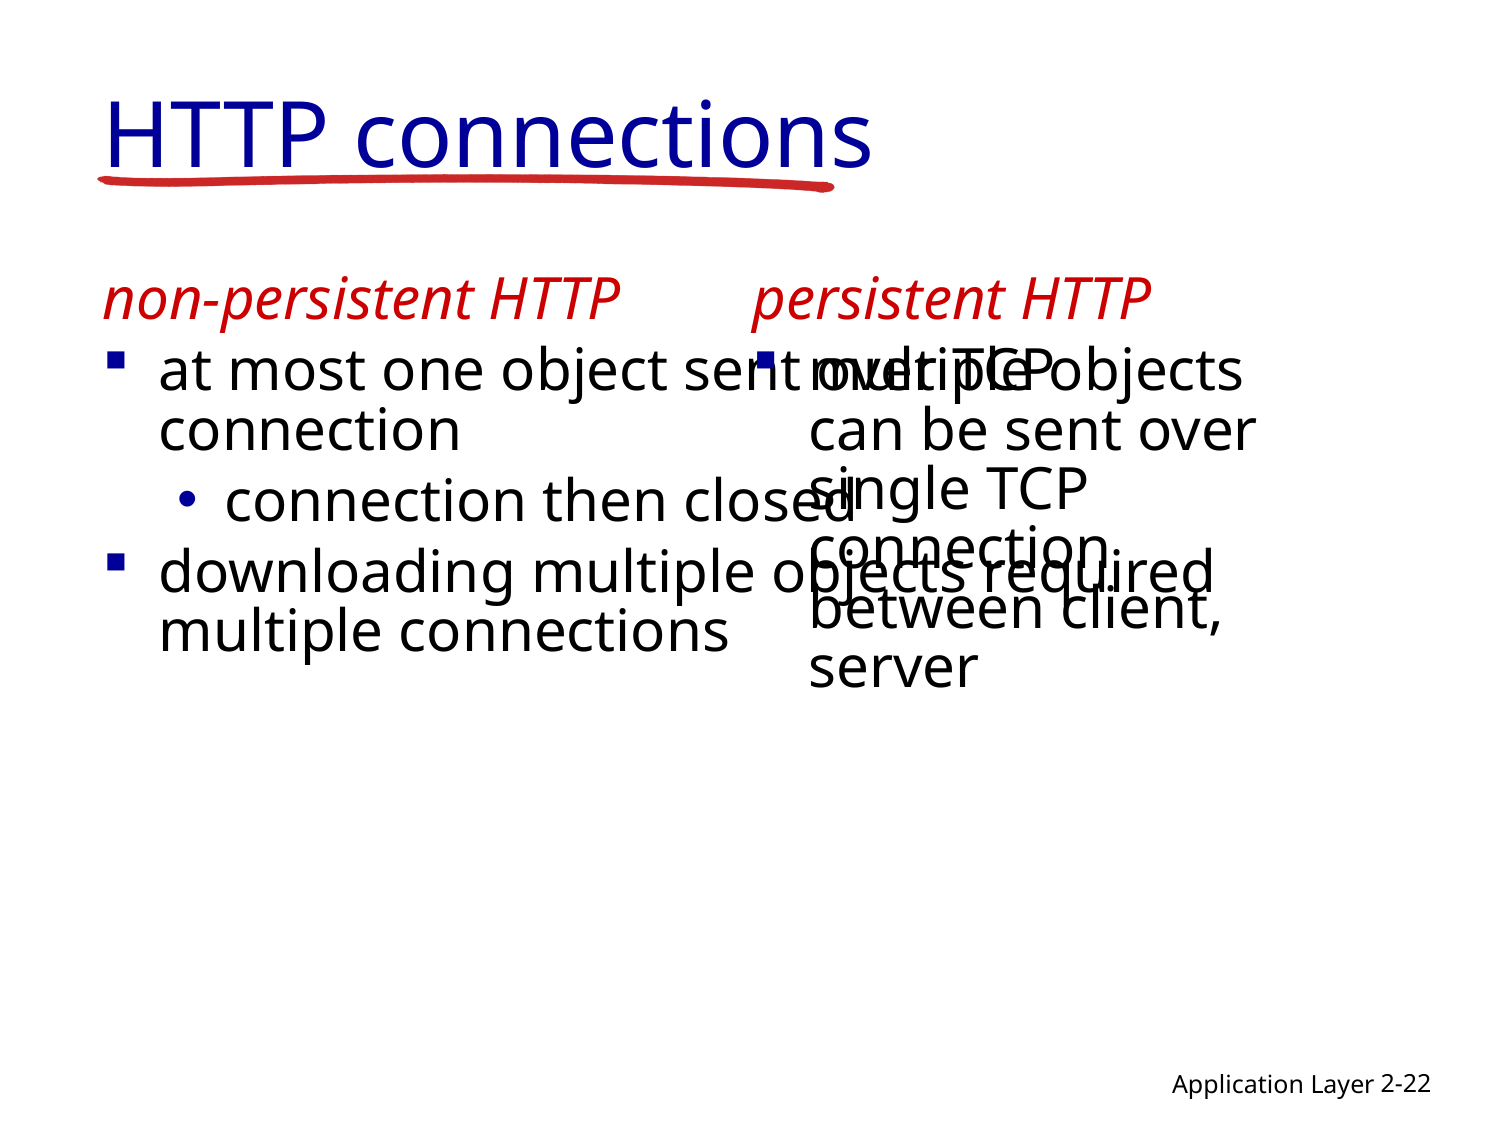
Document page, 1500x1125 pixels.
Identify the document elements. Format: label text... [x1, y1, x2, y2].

slide_number 2-22 [1365, 1059, 1477, 1106]
list non-persistent HTTP at most one object sent over TCP connection connection then closed downloading multiple objects required multiple connections [87, 264, 737, 1027]
picture [93, 168, 845, 198]
list persistent HTTP multiple objects can be sent over single TCP connection between client, server [737, 264, 1363, 1027]
title HTTP connections [87, 37, 1363, 225]
footer Application Layer [914, 1060, 1391, 1109]
